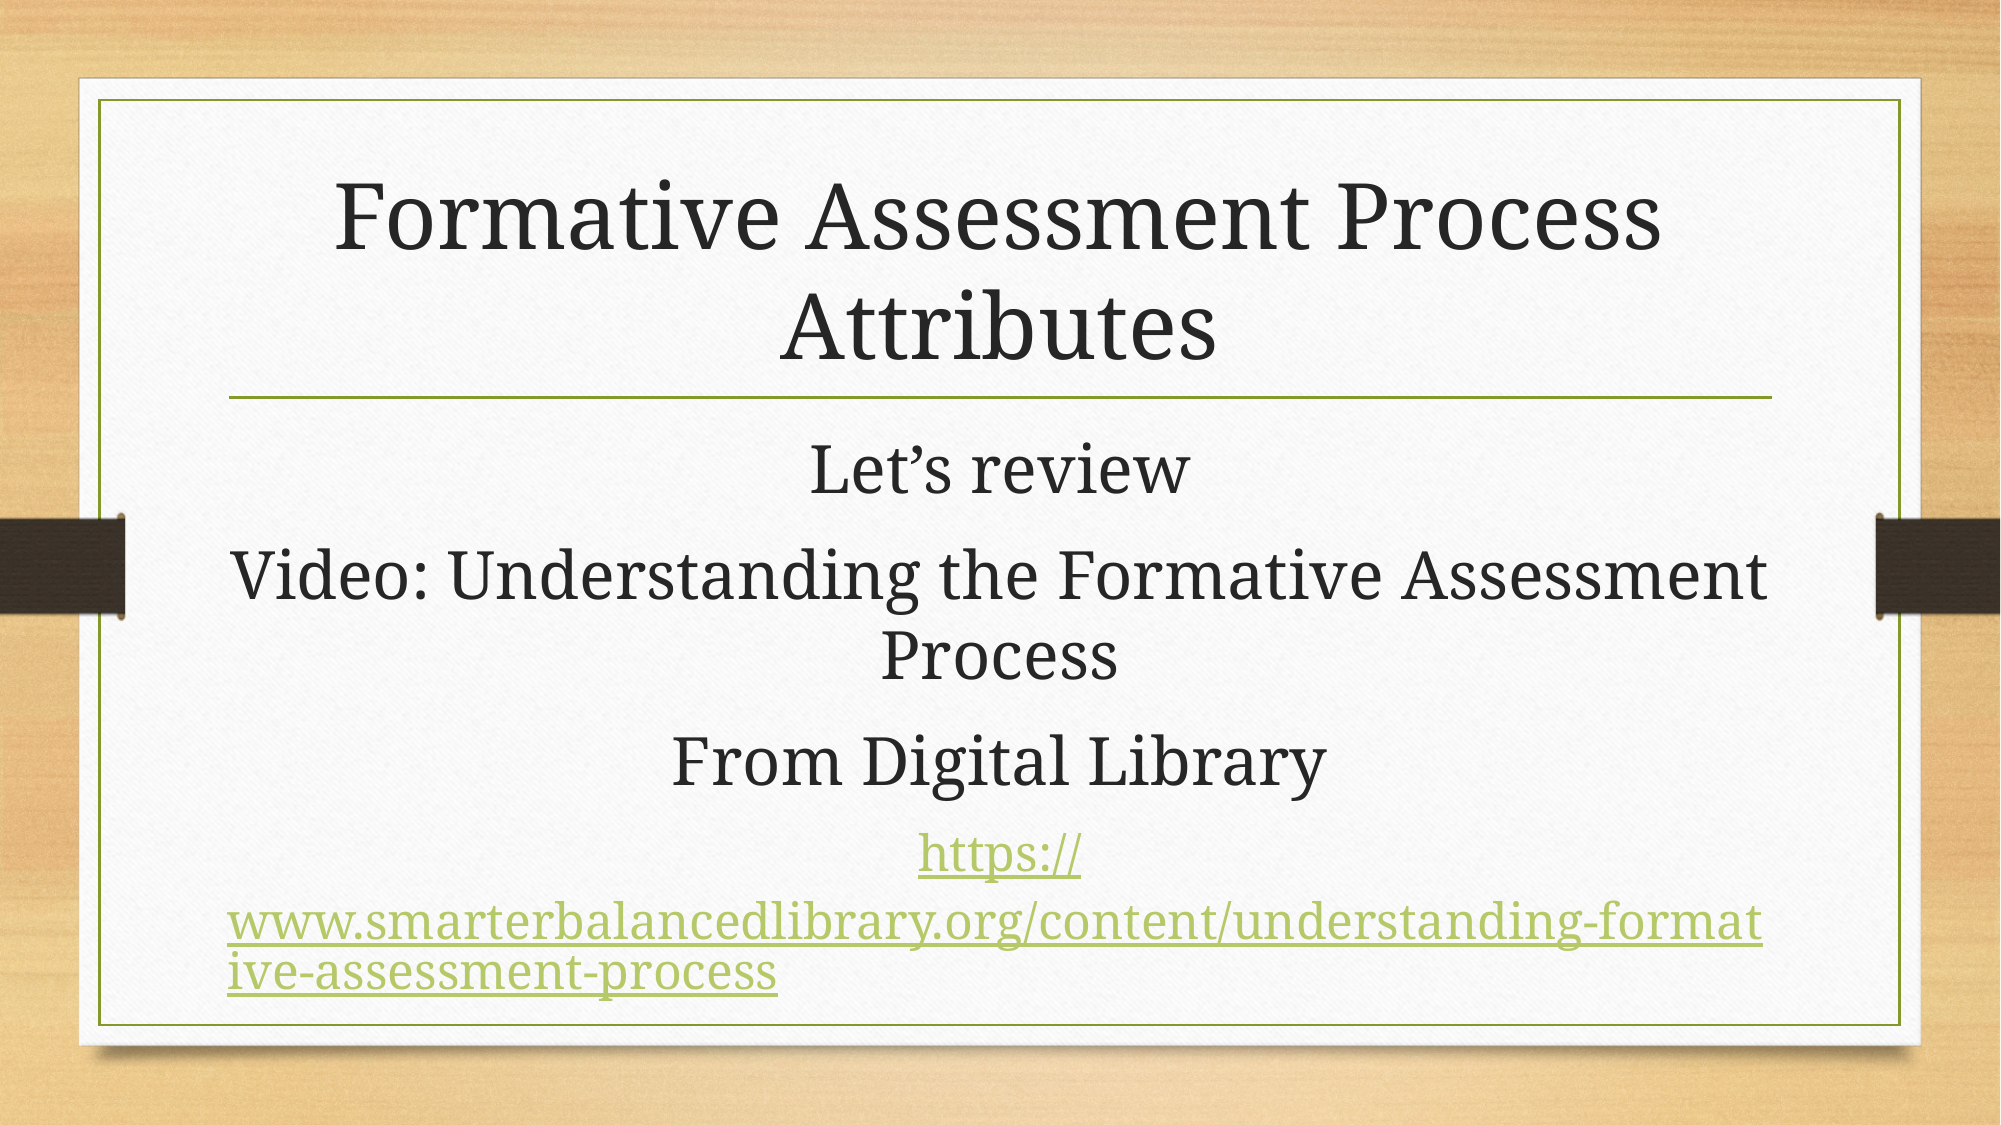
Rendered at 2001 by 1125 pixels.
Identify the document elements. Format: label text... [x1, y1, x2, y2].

picture [0, 0, 2001, 1125]
list Let’s review Video: Understanding the Formative Assessment Process From Digital Library https://www.smarterbalancedlibrary.org/content/understanding-formative-assessment-process [212, 419, 1788, 964]
title Formative Assessment Process Attributes [212, 161, 1788, 375]
